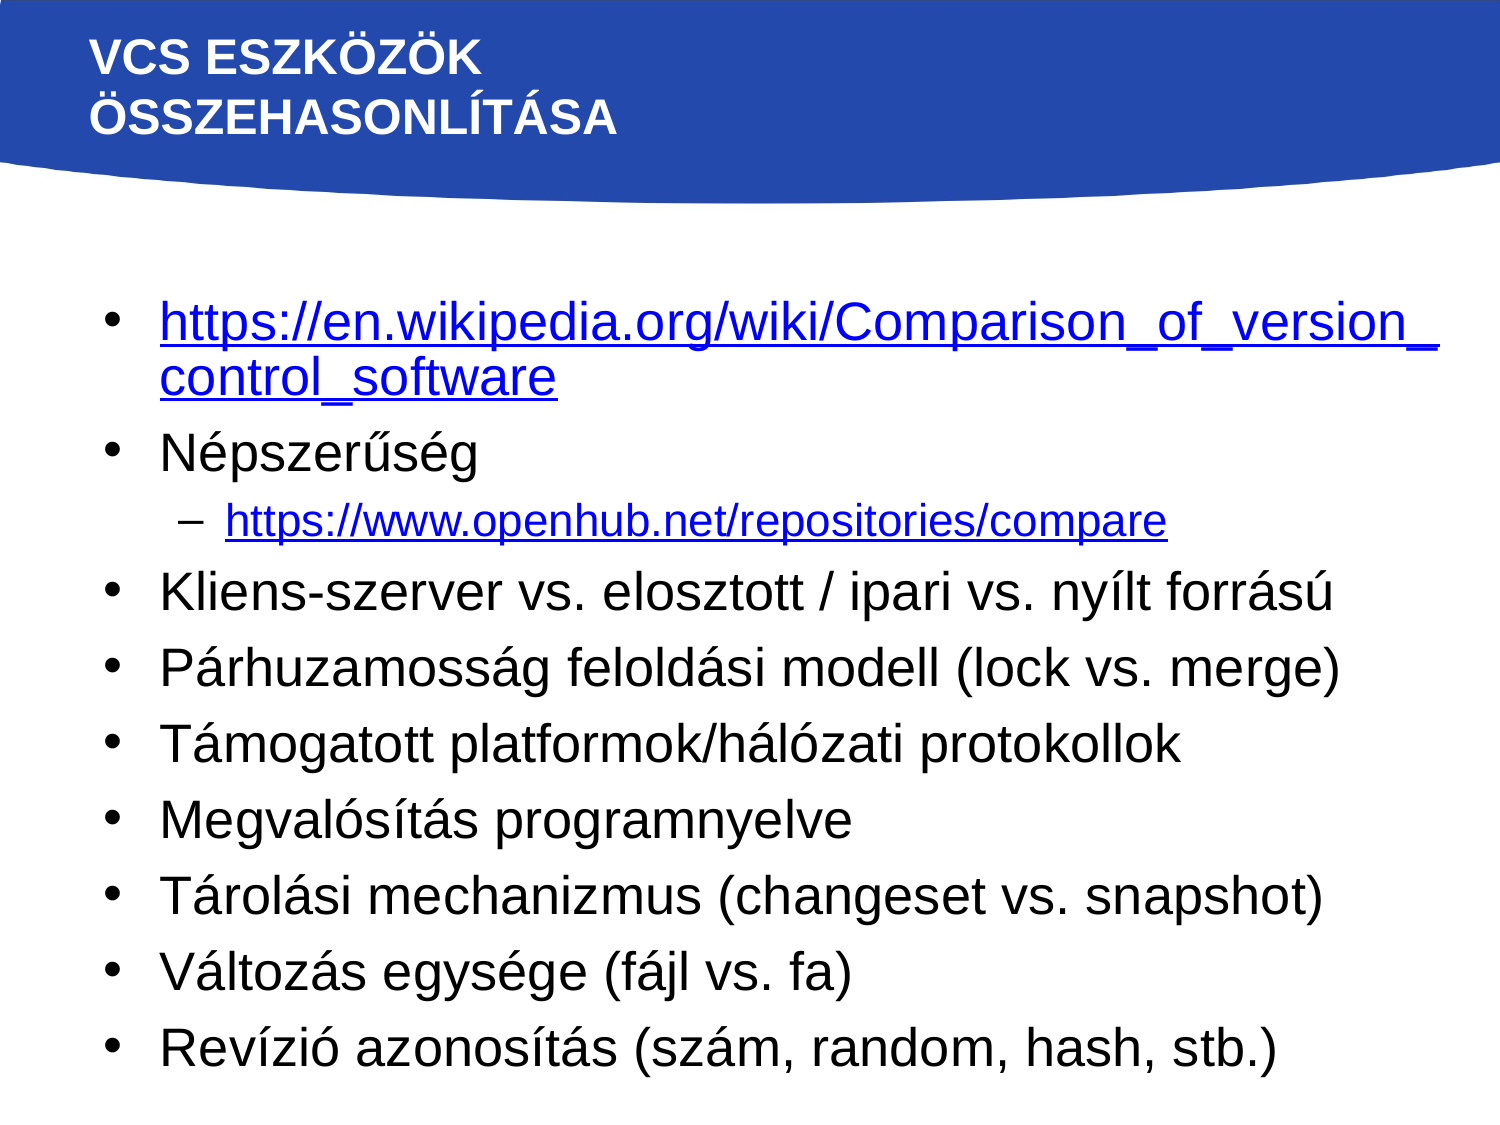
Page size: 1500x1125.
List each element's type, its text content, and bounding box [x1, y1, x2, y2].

title VCS eszközök összehasonlítása [73, 7, 845, 161]
list https://en.wikipedia.org/wiki/Comparison_of_version_control_software Népszerűség https://www.openhub.net/repositories/compare Kliens-szerver vs. elosztott / ipari vs. nyílt forrású Párhuzamosság feloldási modell (lock vs. merge) Támogatott platformok/hálózati protokollok Megvalósítás programnyelve Tárolási mechanizmus (changeset vs. snapshot) Változás egysége (fájl vs. fa) Revízió azonosítás (szám, random, hash, stb.) [88, 279, 1465, 1071]
picture [0, 0, 1500, 1125]
